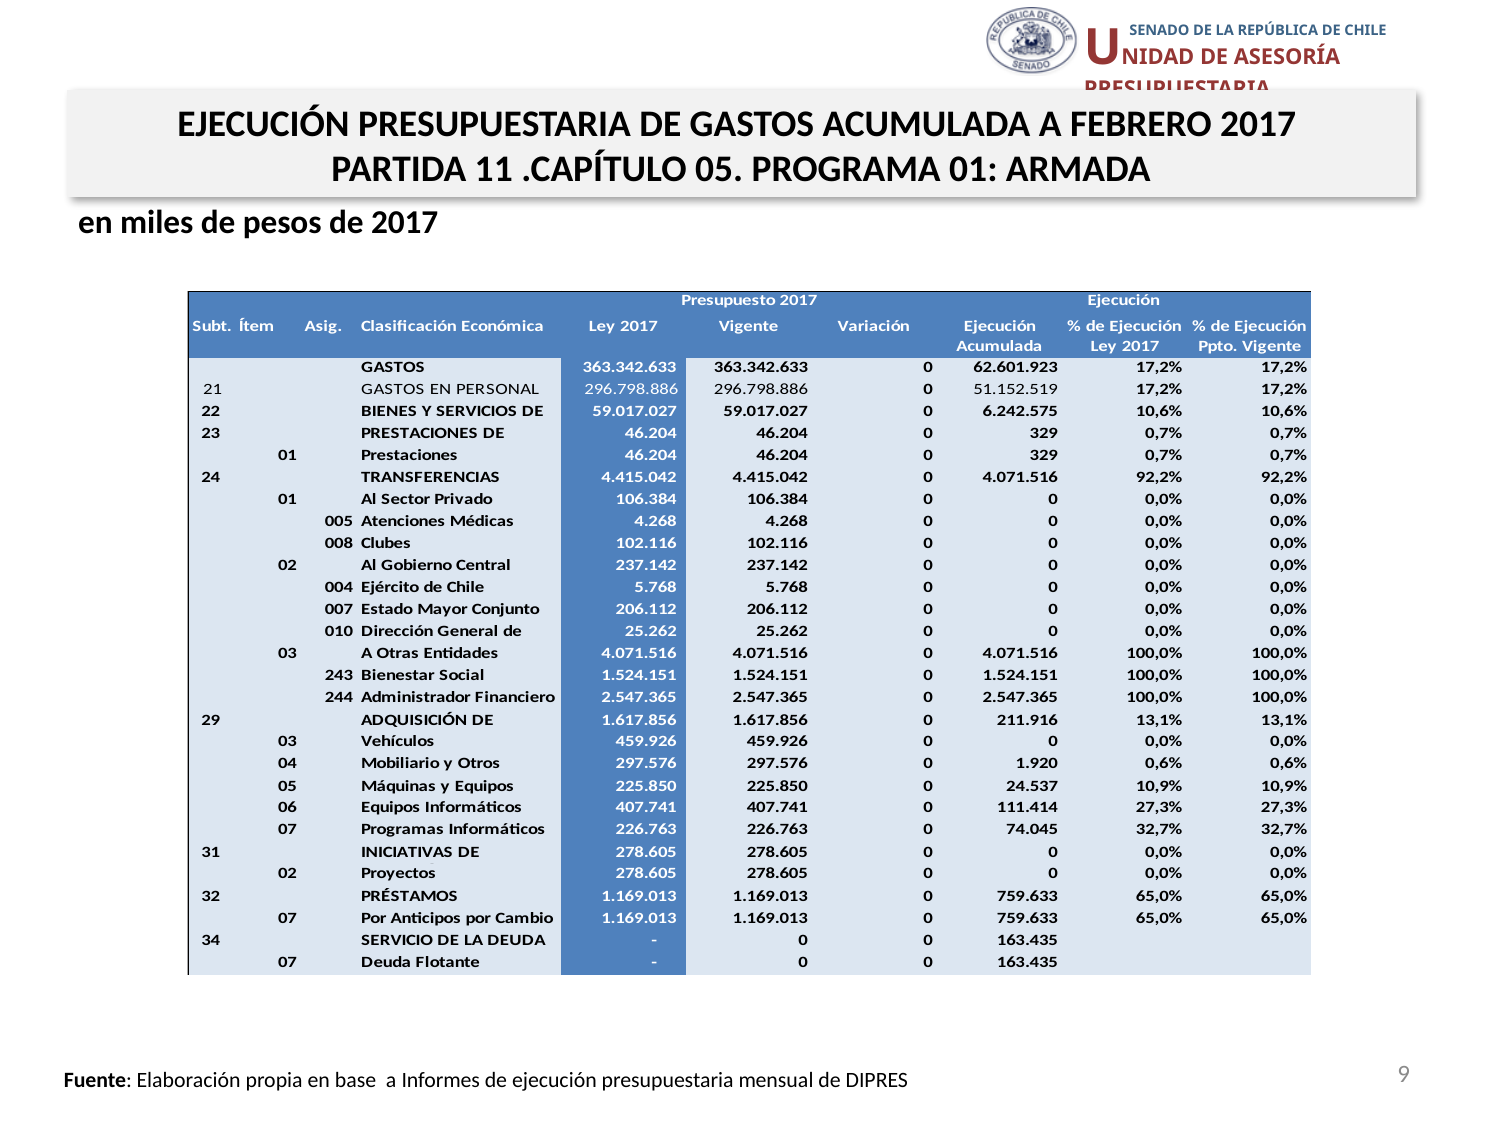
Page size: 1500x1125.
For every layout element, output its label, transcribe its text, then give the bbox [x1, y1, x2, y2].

picture [986, 7, 1079, 76]
picture [187, 290, 1313, 977]
text_box EJECUCIÓN PRESUPUESTARIA DE GASTOS ACUMULADA A FEBRERO 2017 PARTIDA 11 .CAPÍTULO 05. PROGRAMA 01: ARMADA [67, 90, 1415, 197]
footer Fuente: Elaboración propia en base a Informes de ejecución presupuestaria mensual de DIPRES [48, 1058, 1428, 1119]
text_box en miles de pesos de 2017 [63, 192, 1414, 268]
slide_number 9 [1074, 1042, 1425, 1103]
